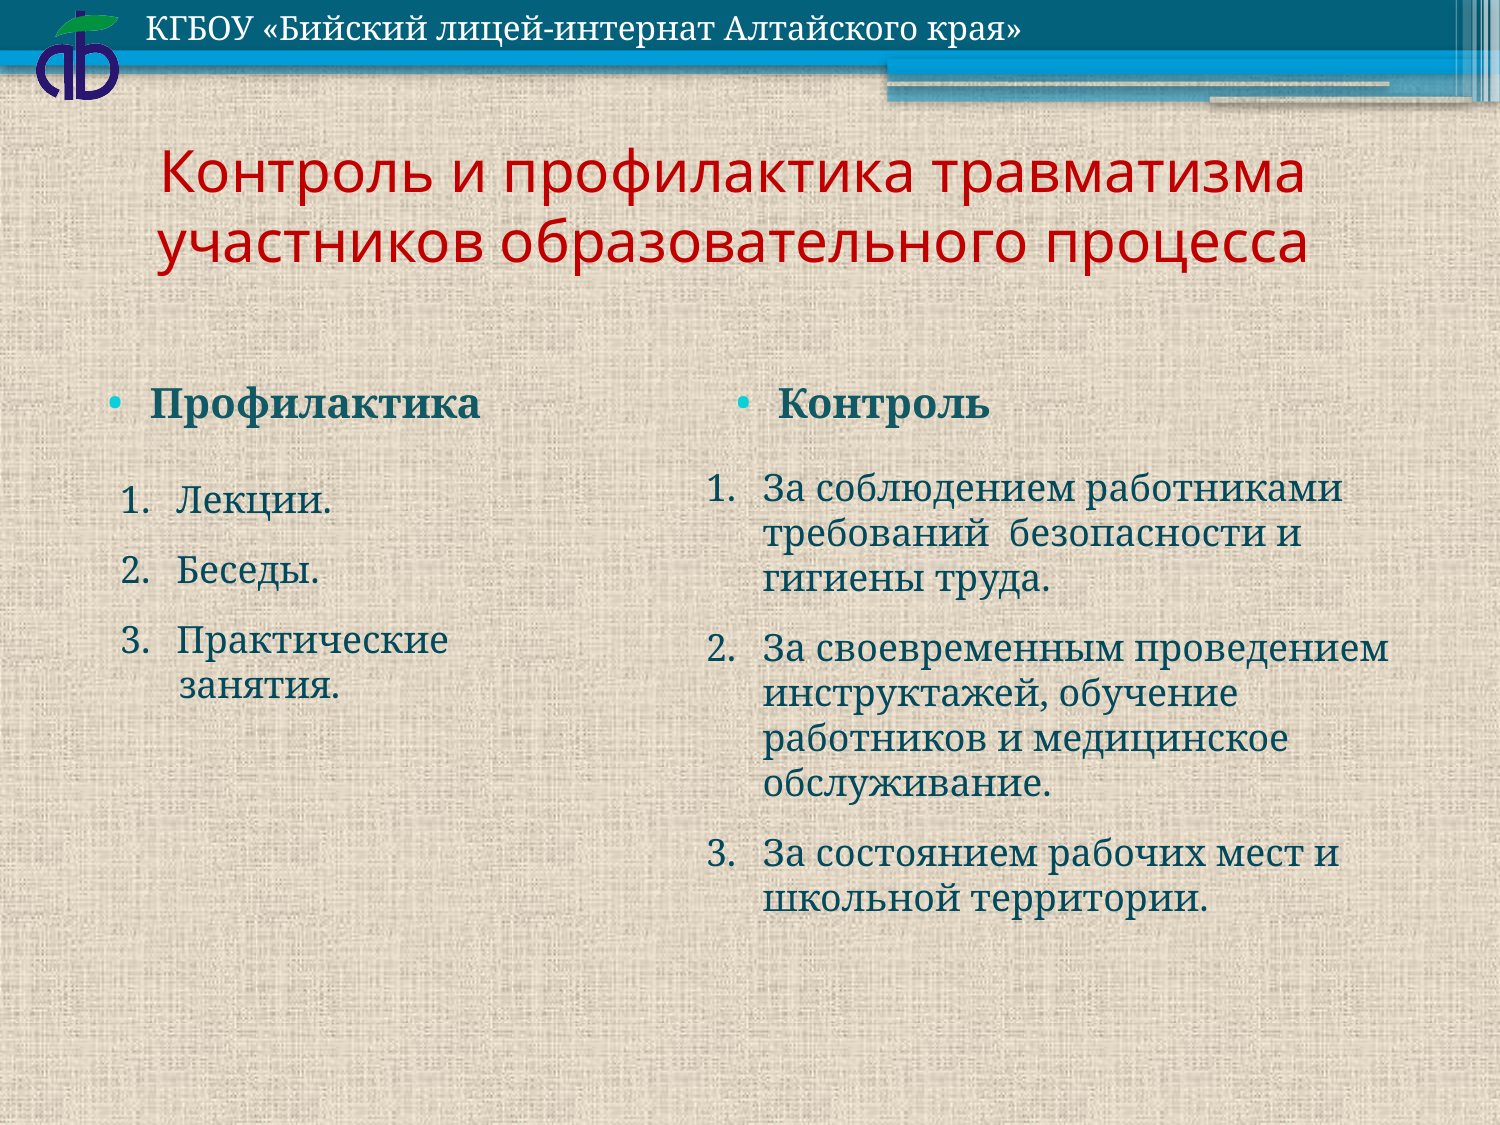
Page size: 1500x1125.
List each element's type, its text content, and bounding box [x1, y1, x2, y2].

list Контроль [703, 368, 1425, 465]
picture [887, 75, 1472, 103]
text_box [105, 468, 1489, 717]
text_box За соблюдением работниками требований безопасности и гигиены труда. За своевременным проведением инструктажей, обучение работников и медицинское обслуживание. За состоянием рабочих мест и школьной территории. [691, 728, 1413, 1027]
text_box За соблюдением работниками требований безопасности и гигиены труда. За своевременным проведением инструктажей, обучение работников и медицинское обслуживание. За состоянием рабочих мест и школьной территории. [691, 457, 1413, 465]
list Профилактика [75, 368, 703, 1112]
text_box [36, 0, 1024, 100]
picture [0, 66, 36, 74]
title Контроль и профилактика травматизма участников образовательного процесса [58, 117, 1409, 293]
list Контроль [703, 728, 1425, 1112]
